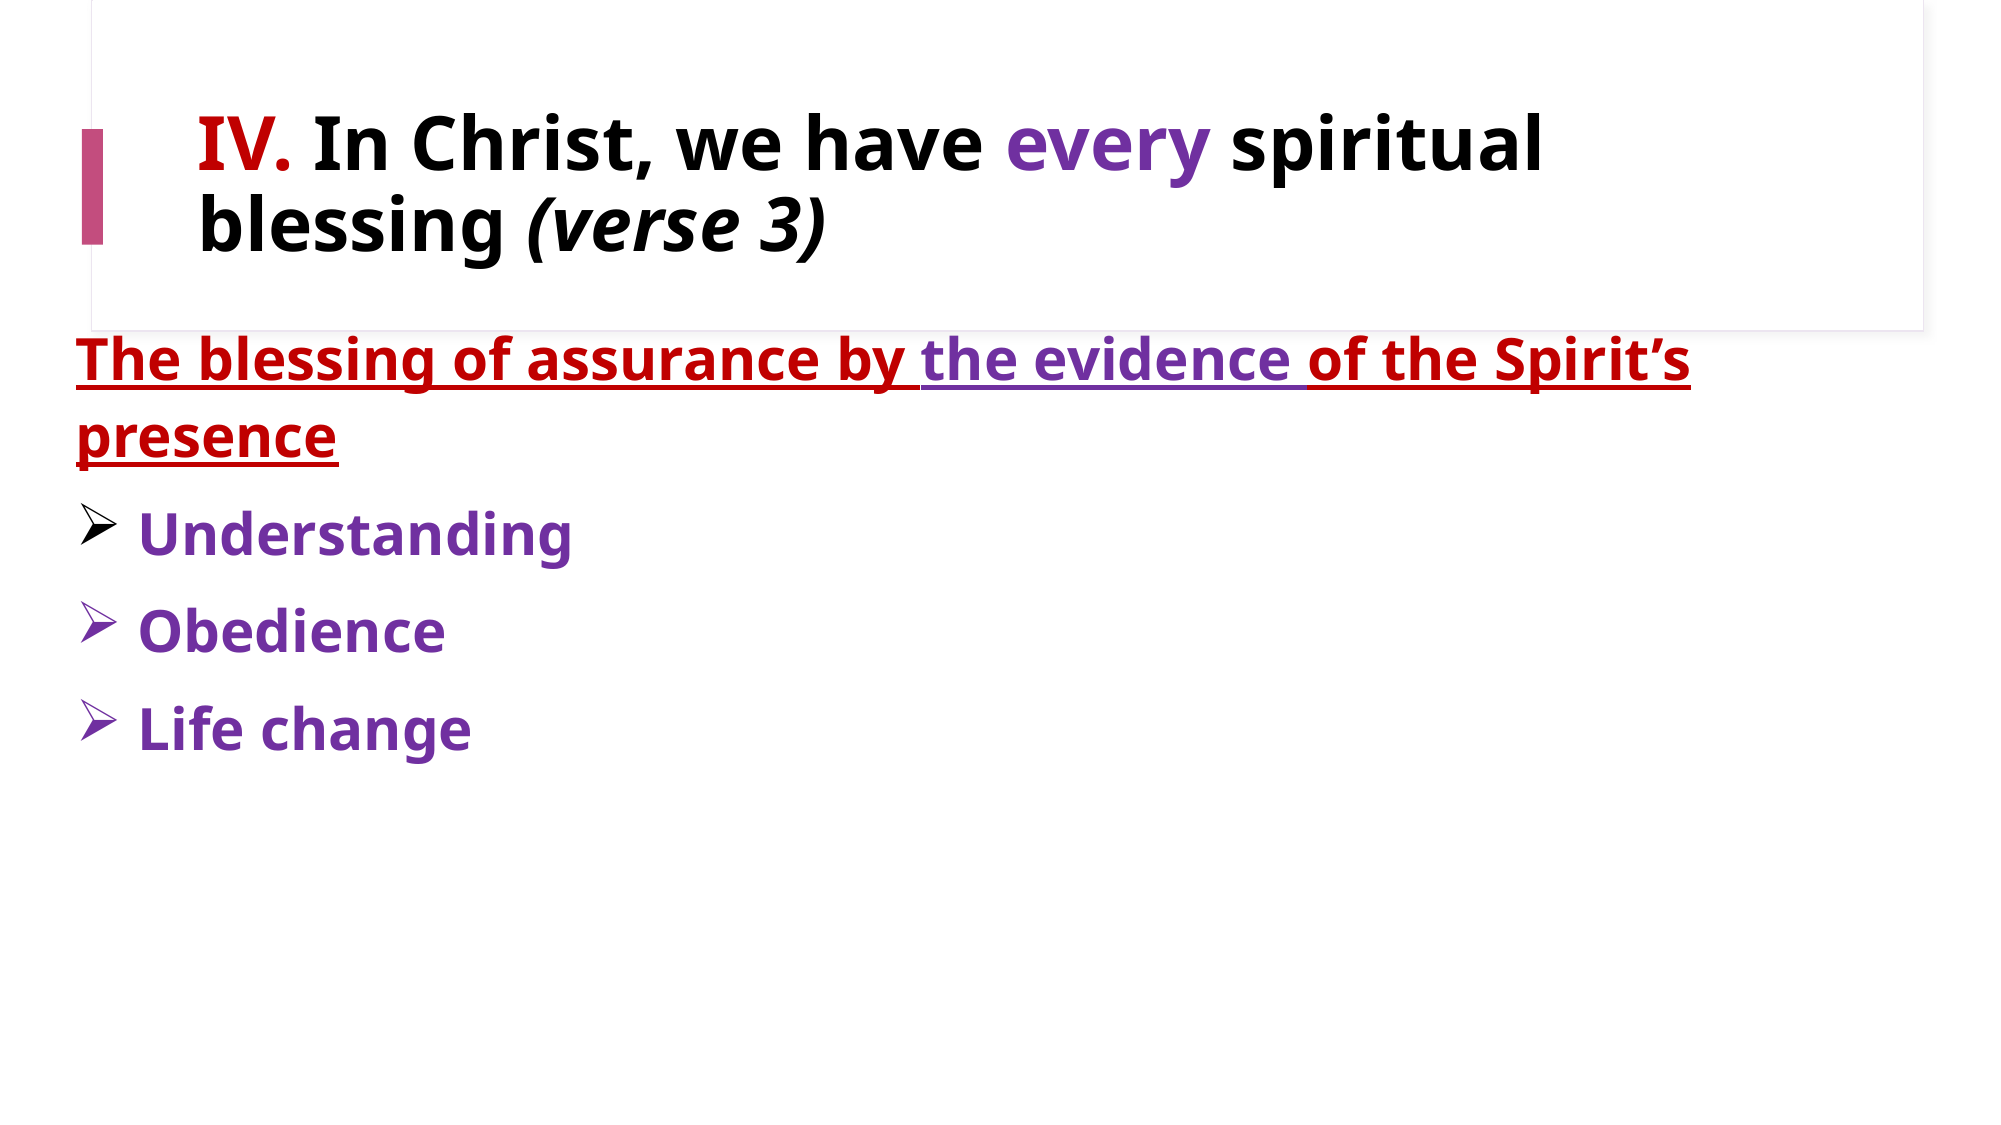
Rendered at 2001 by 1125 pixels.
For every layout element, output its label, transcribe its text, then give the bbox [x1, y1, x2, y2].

list The blessing of assurance by the evidence of the Spirit’s presence Understanding Obedience Life change [60, 308, 1948, 1081]
title IV. In Christ, we have every spiritual blessing (verse 3) [183, 90, 1851, 284]
